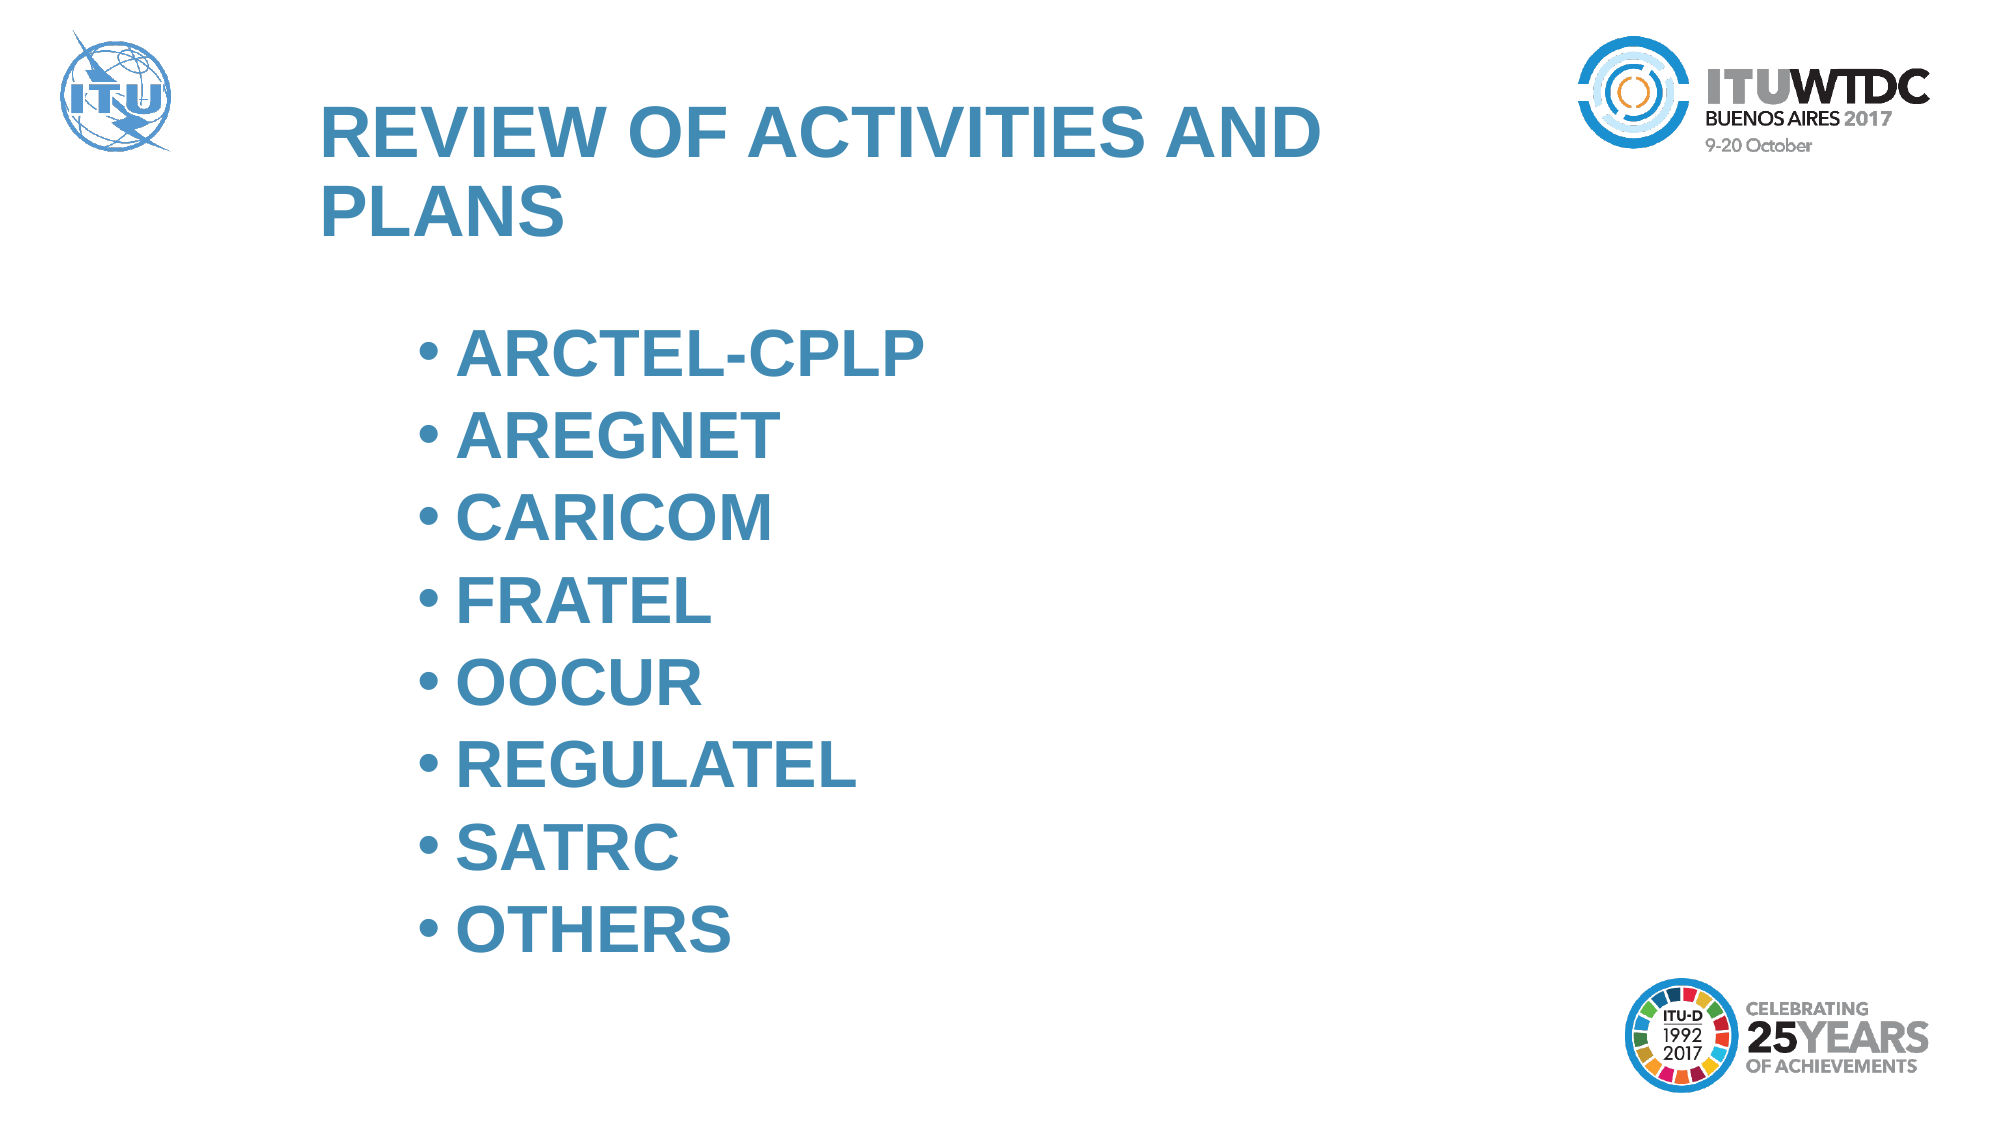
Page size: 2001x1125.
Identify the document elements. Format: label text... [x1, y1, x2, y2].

text_box ARCTEL-CPLP Aregnet Caricom Fratel OOCUR Regulatel SATRC others [328, 311, 1693, 1028]
picture [1578, 36, 1930, 156]
title Review of Activities and plans [304, 74, 1435, 272]
picture [1623, 977, 1930, 1093]
picture [57, 26, 177, 156]
